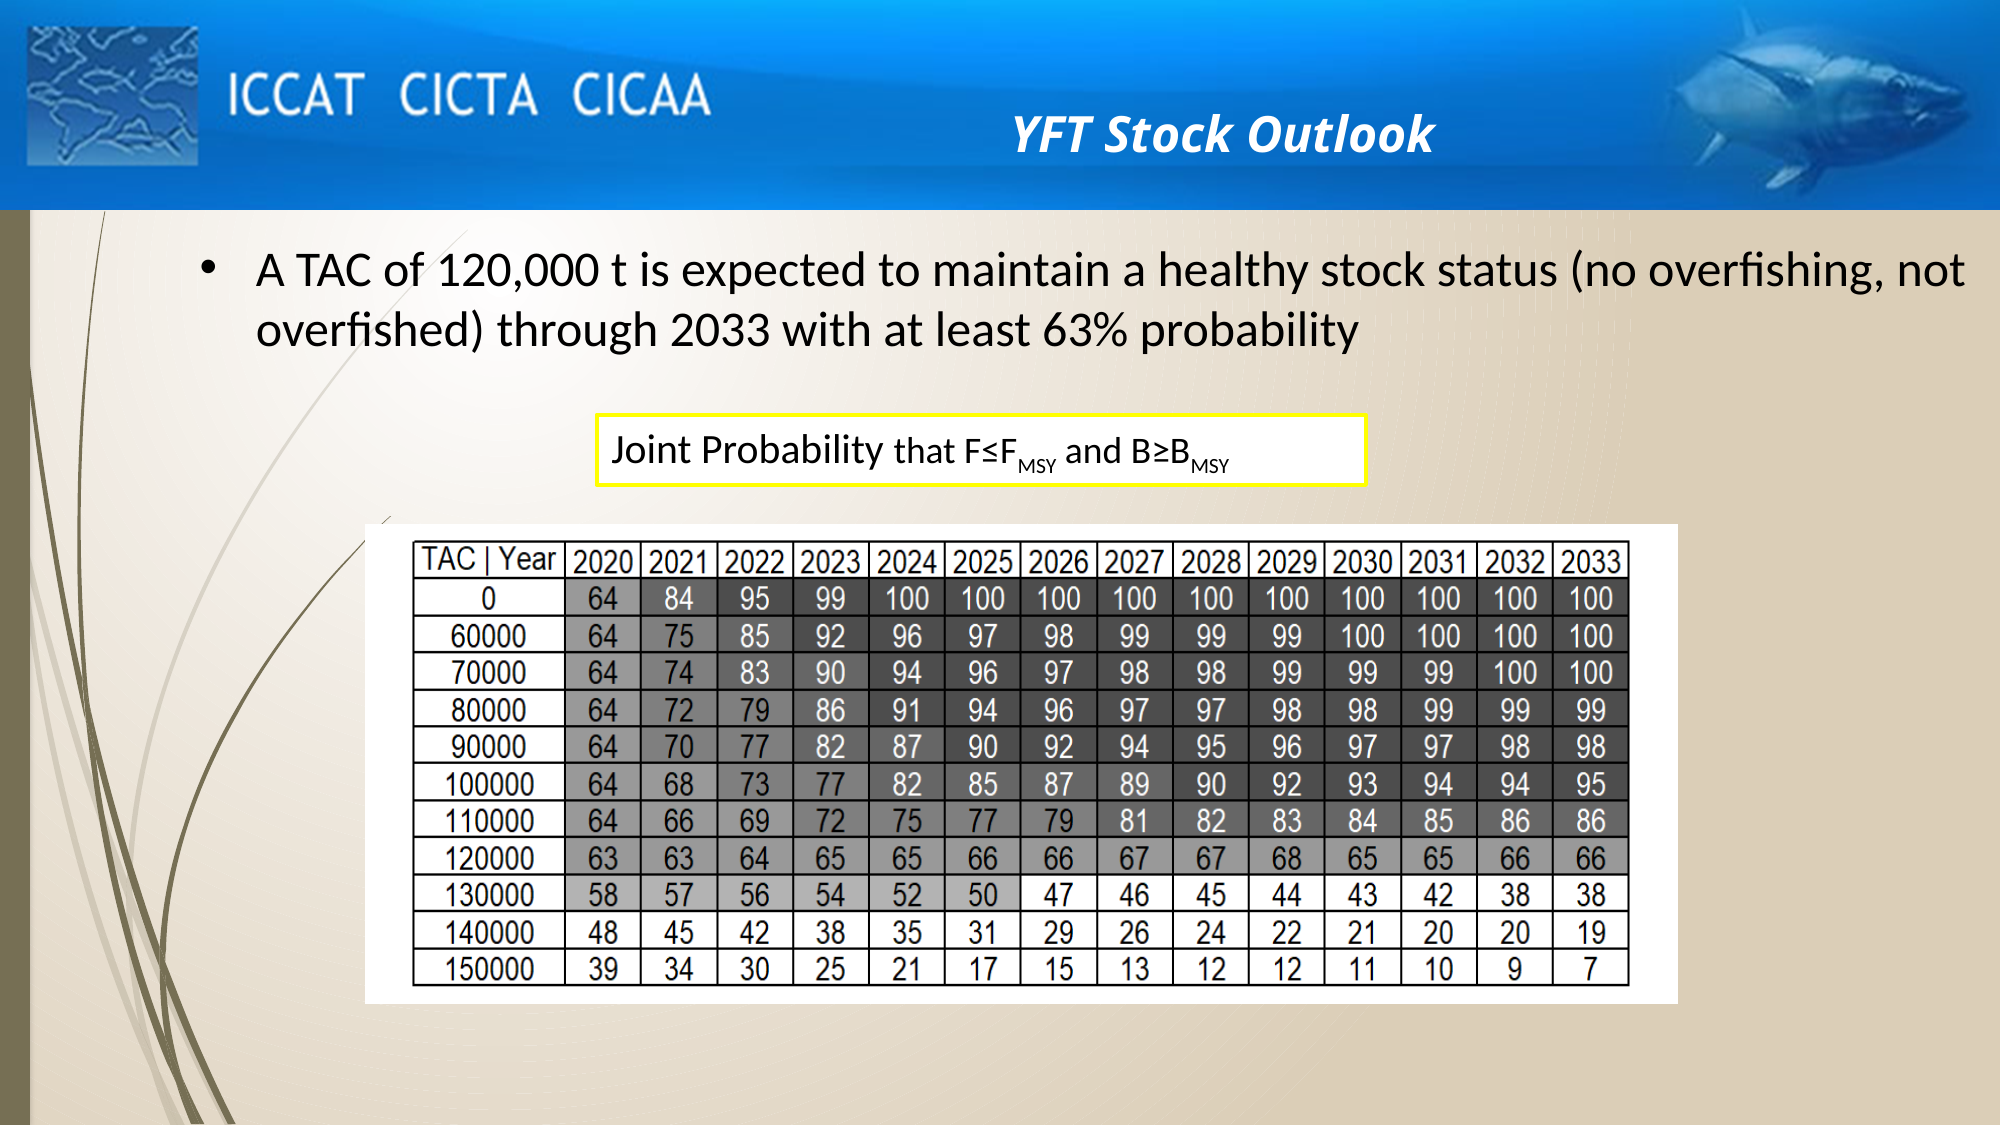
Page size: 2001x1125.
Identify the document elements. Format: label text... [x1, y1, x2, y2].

picture [365, 524, 1679, 1005]
picture [0, 0, 2000, 211]
text_box A TAC of 120,000 t is expected to maintain a healthy stock status (no overfishing, not overfished) through 2033 with at least 63% probability [184, 229, 2000, 364]
text_box Joint Probability that F≤FMSY and B≥BMSY [596, 414, 1366, 485]
